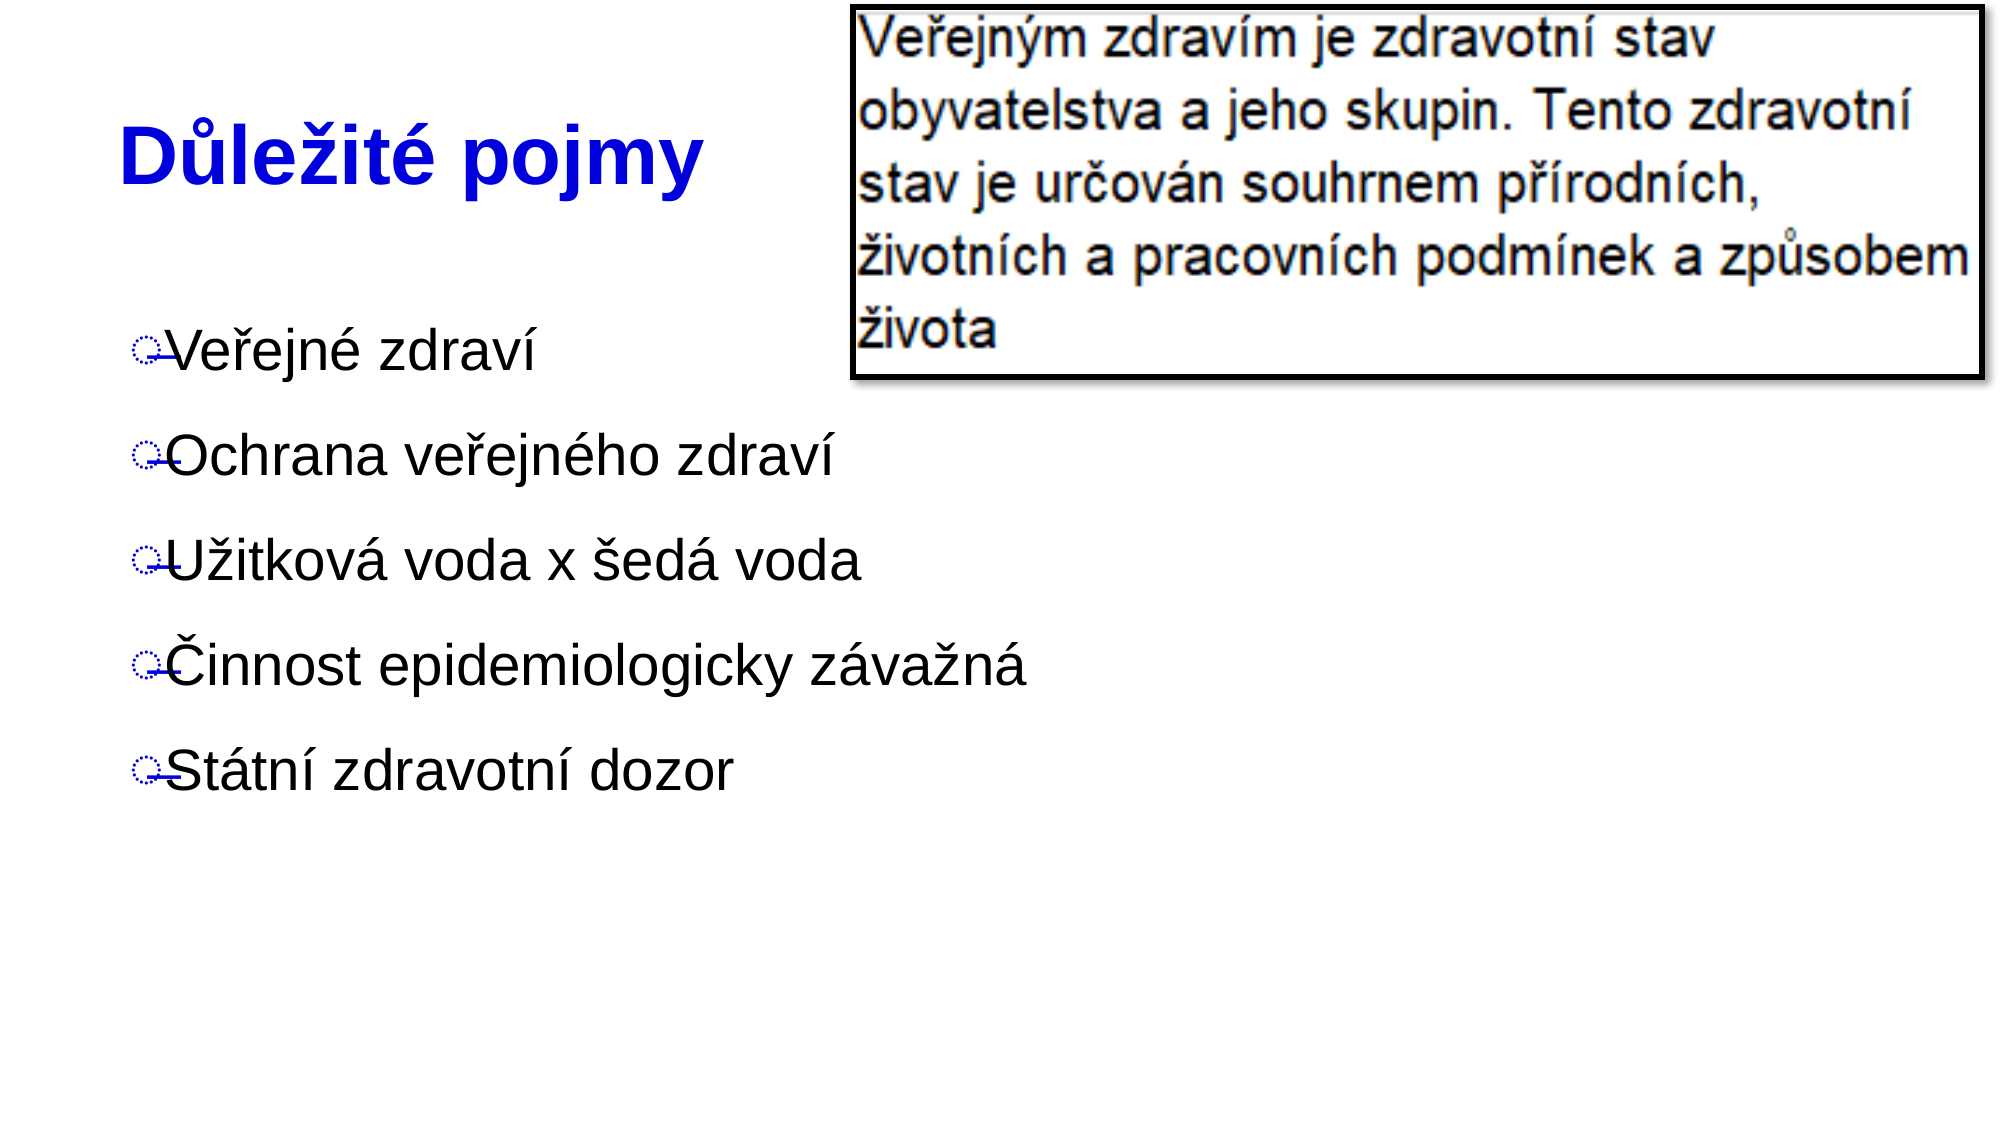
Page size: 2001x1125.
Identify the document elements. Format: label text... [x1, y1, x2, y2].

title Důležité pojmy [118, 118, 849, 193]
picture [856, 9, 1979, 375]
list Veřejné zdraví Ochrana veřejného zdraví Užitková voda x šedá voda Činnost epidemiologicky závažná Státní zdravotní dozor [118, 277, 1883, 957]
